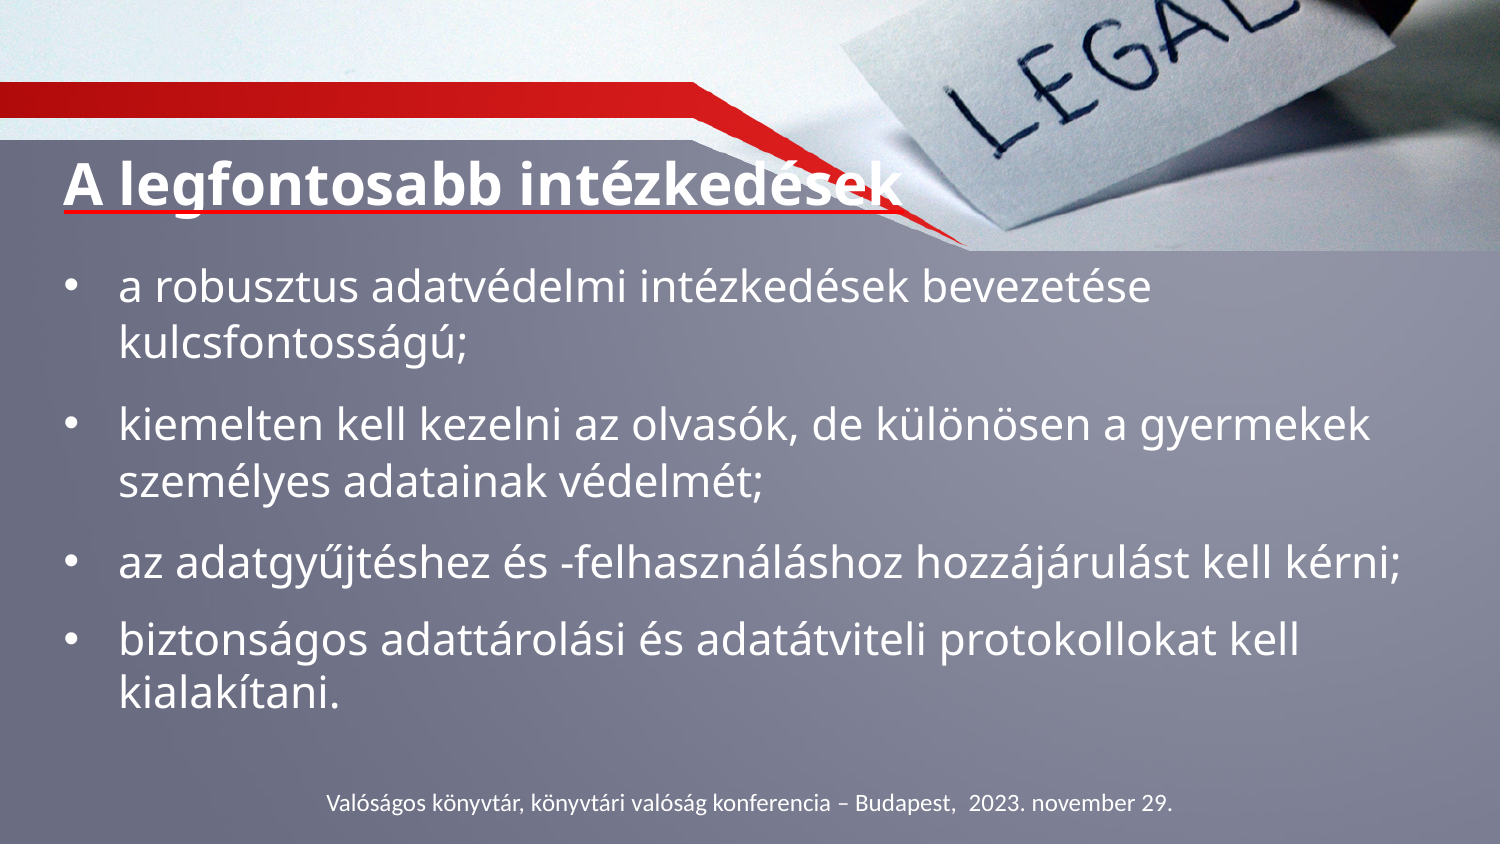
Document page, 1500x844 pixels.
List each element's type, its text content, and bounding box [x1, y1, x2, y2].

list a robusztus adatvédelmi intézkedések bevezetése kulcsfontosságú; kiemelten kell kezelni az olvasók, de különösen a gyermekek személyes adatainak védelmét; az adatgyűjtéshez és -felhasználáshoz hozzájárulást kell kérni; biztonságos adattárolási és adatátviteli protokollokat kell kialakítani. [48, 246, 1427, 773]
title A legfontosabb intézkedések [48, 121, 1427, 243]
picture [0, 0, 1500, 844]
footer Valóságos könyvtár, könyvtári valóság konferencia – Budapest, 2023. november 29. [198, 776, 1302, 827]
